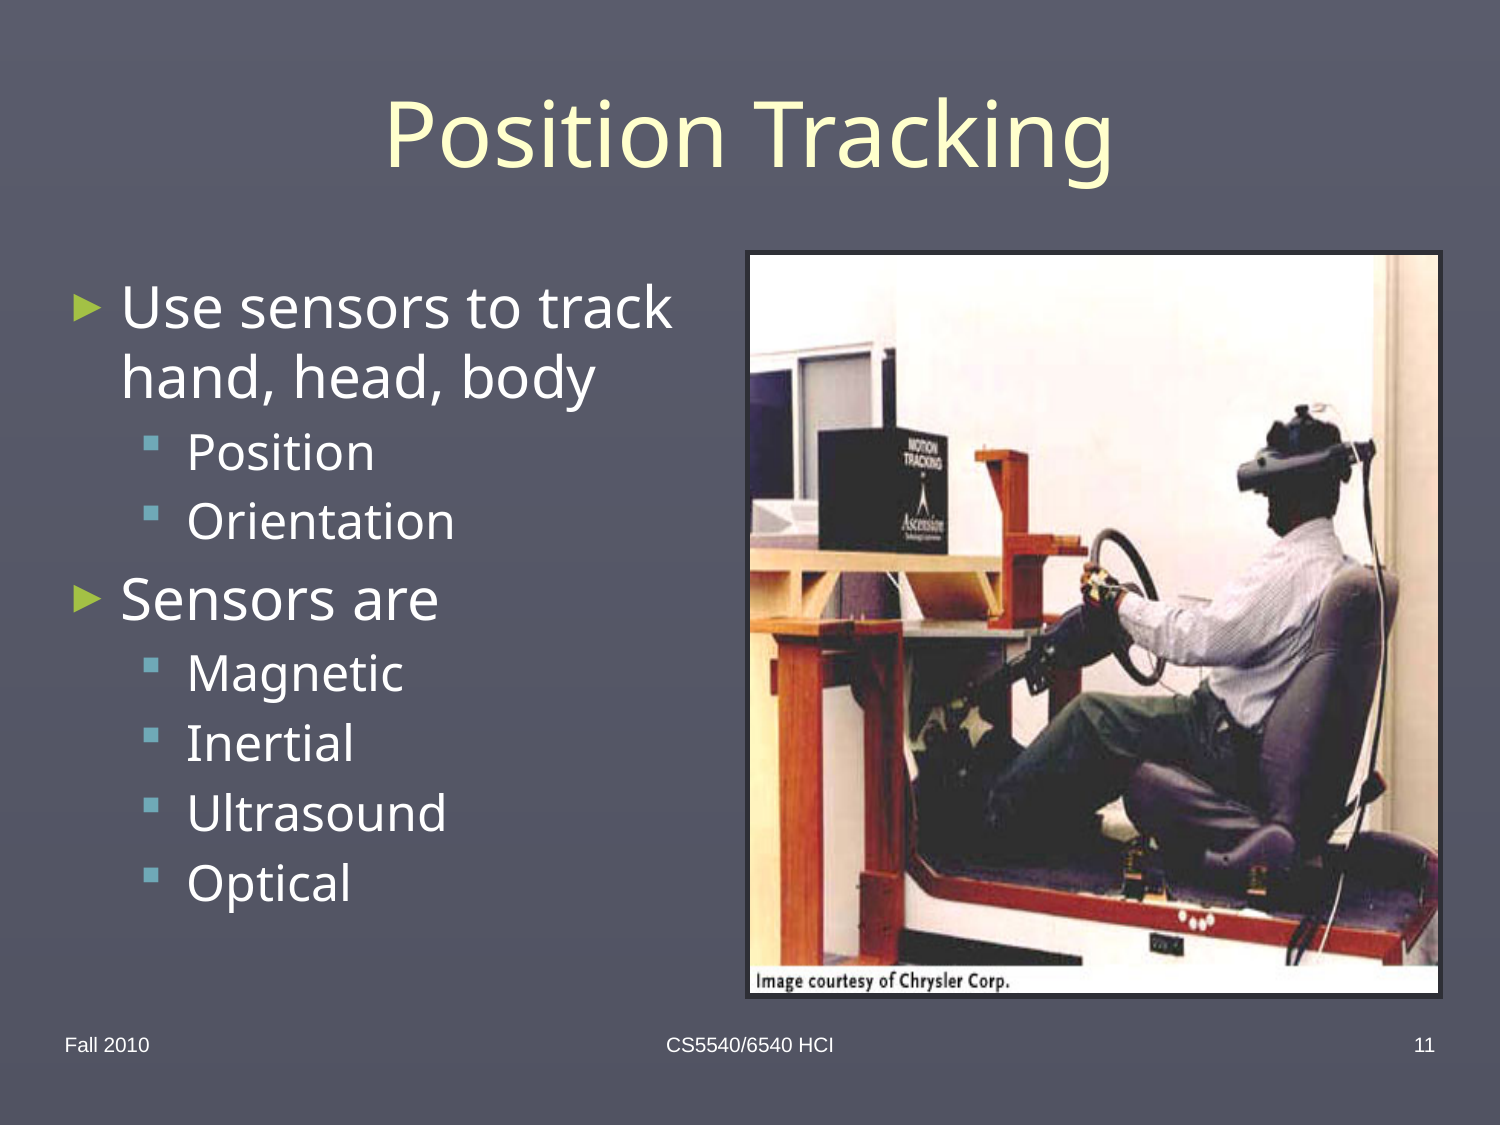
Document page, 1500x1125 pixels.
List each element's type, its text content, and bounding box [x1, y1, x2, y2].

slide_number 11 [1074, 1024, 1451, 1103]
list Use sensors to track hand, head, body Position Orientation Sensors are Magnetic Inertial Ultrasound Optical [49, 262, 738, 1001]
footer CS5540/6540 HCI [512, 1024, 988, 1103]
title Position Tracking [49, 37, 1451, 226]
slide_number Fall 2010 [49, 1024, 426, 1103]
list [749, 255, 1439, 994]
